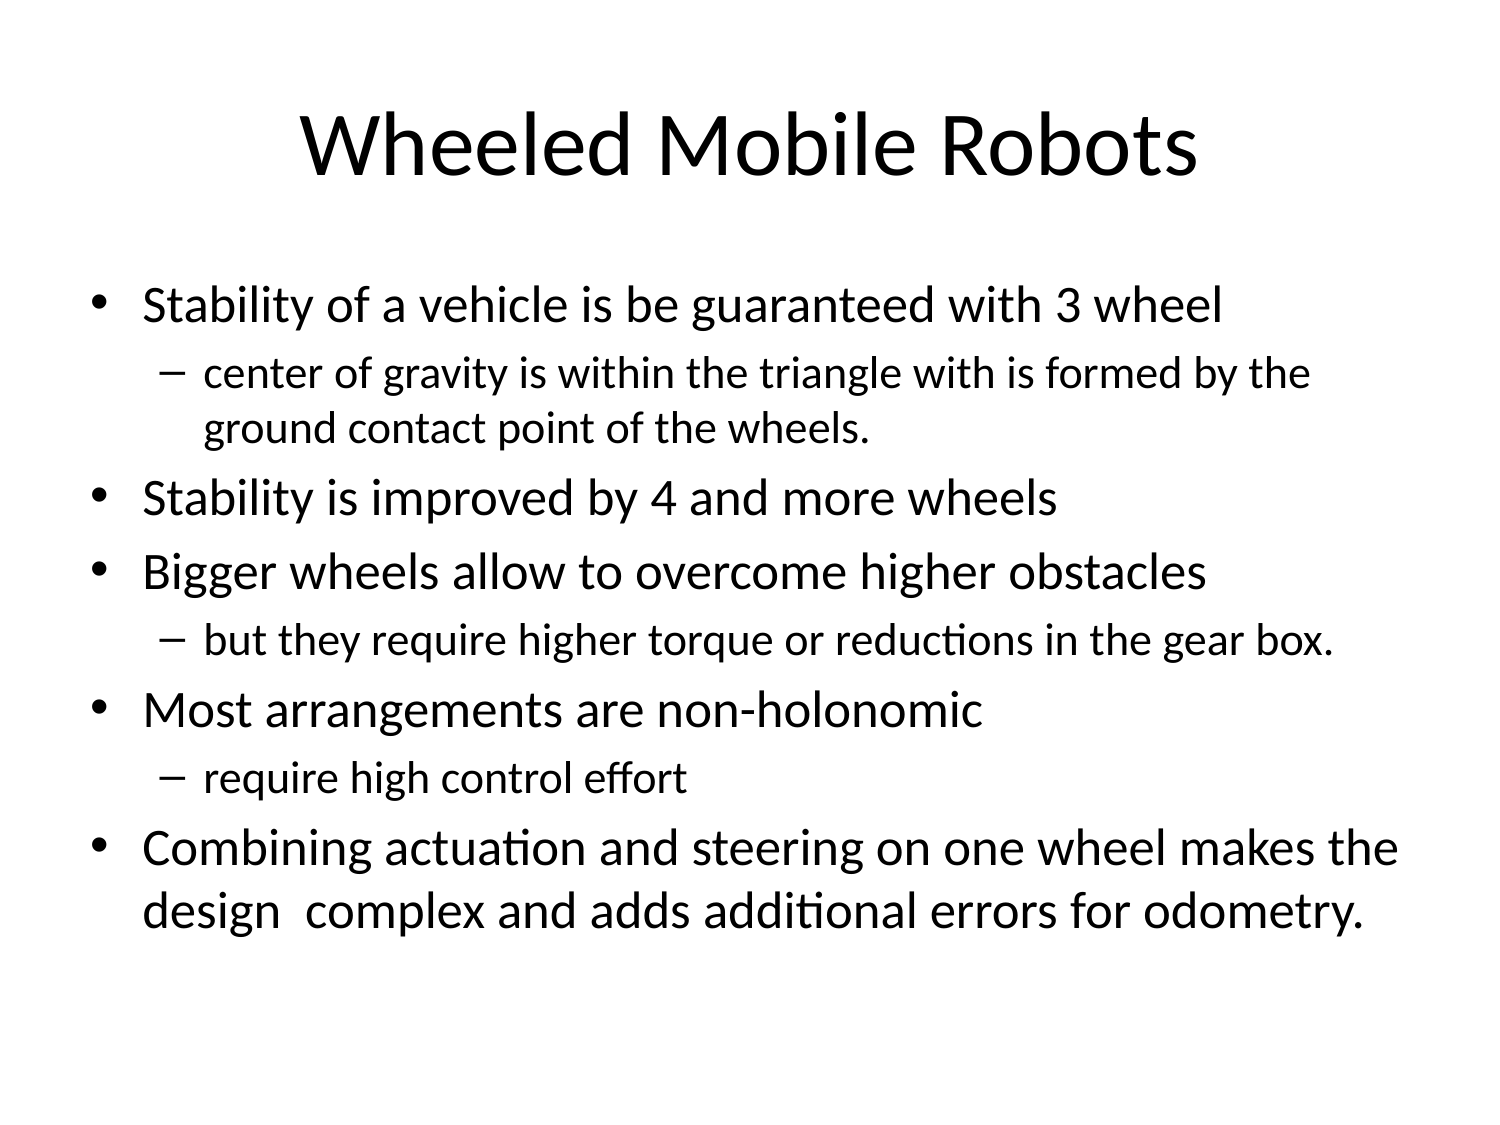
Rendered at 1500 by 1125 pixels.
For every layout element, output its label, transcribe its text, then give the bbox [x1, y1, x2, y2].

list Stability of a vehicle is be guaranteed with 3 wheel center of gravity is within the triangle with is formed by the ground contact point of the wheels. Stability is improved by 4 and more wheels Bigger wheels allow to overcome higher obstacles but they require higher torque or reductions in the gear box. Most arrangements are non-holonomic require high control effort Combining actuation and steering on one wheel makes the design complex and adds additional errors for odometry. [75, 262, 1425, 1005]
title Wheeled Mobile Robots [75, 45, 1425, 233]
